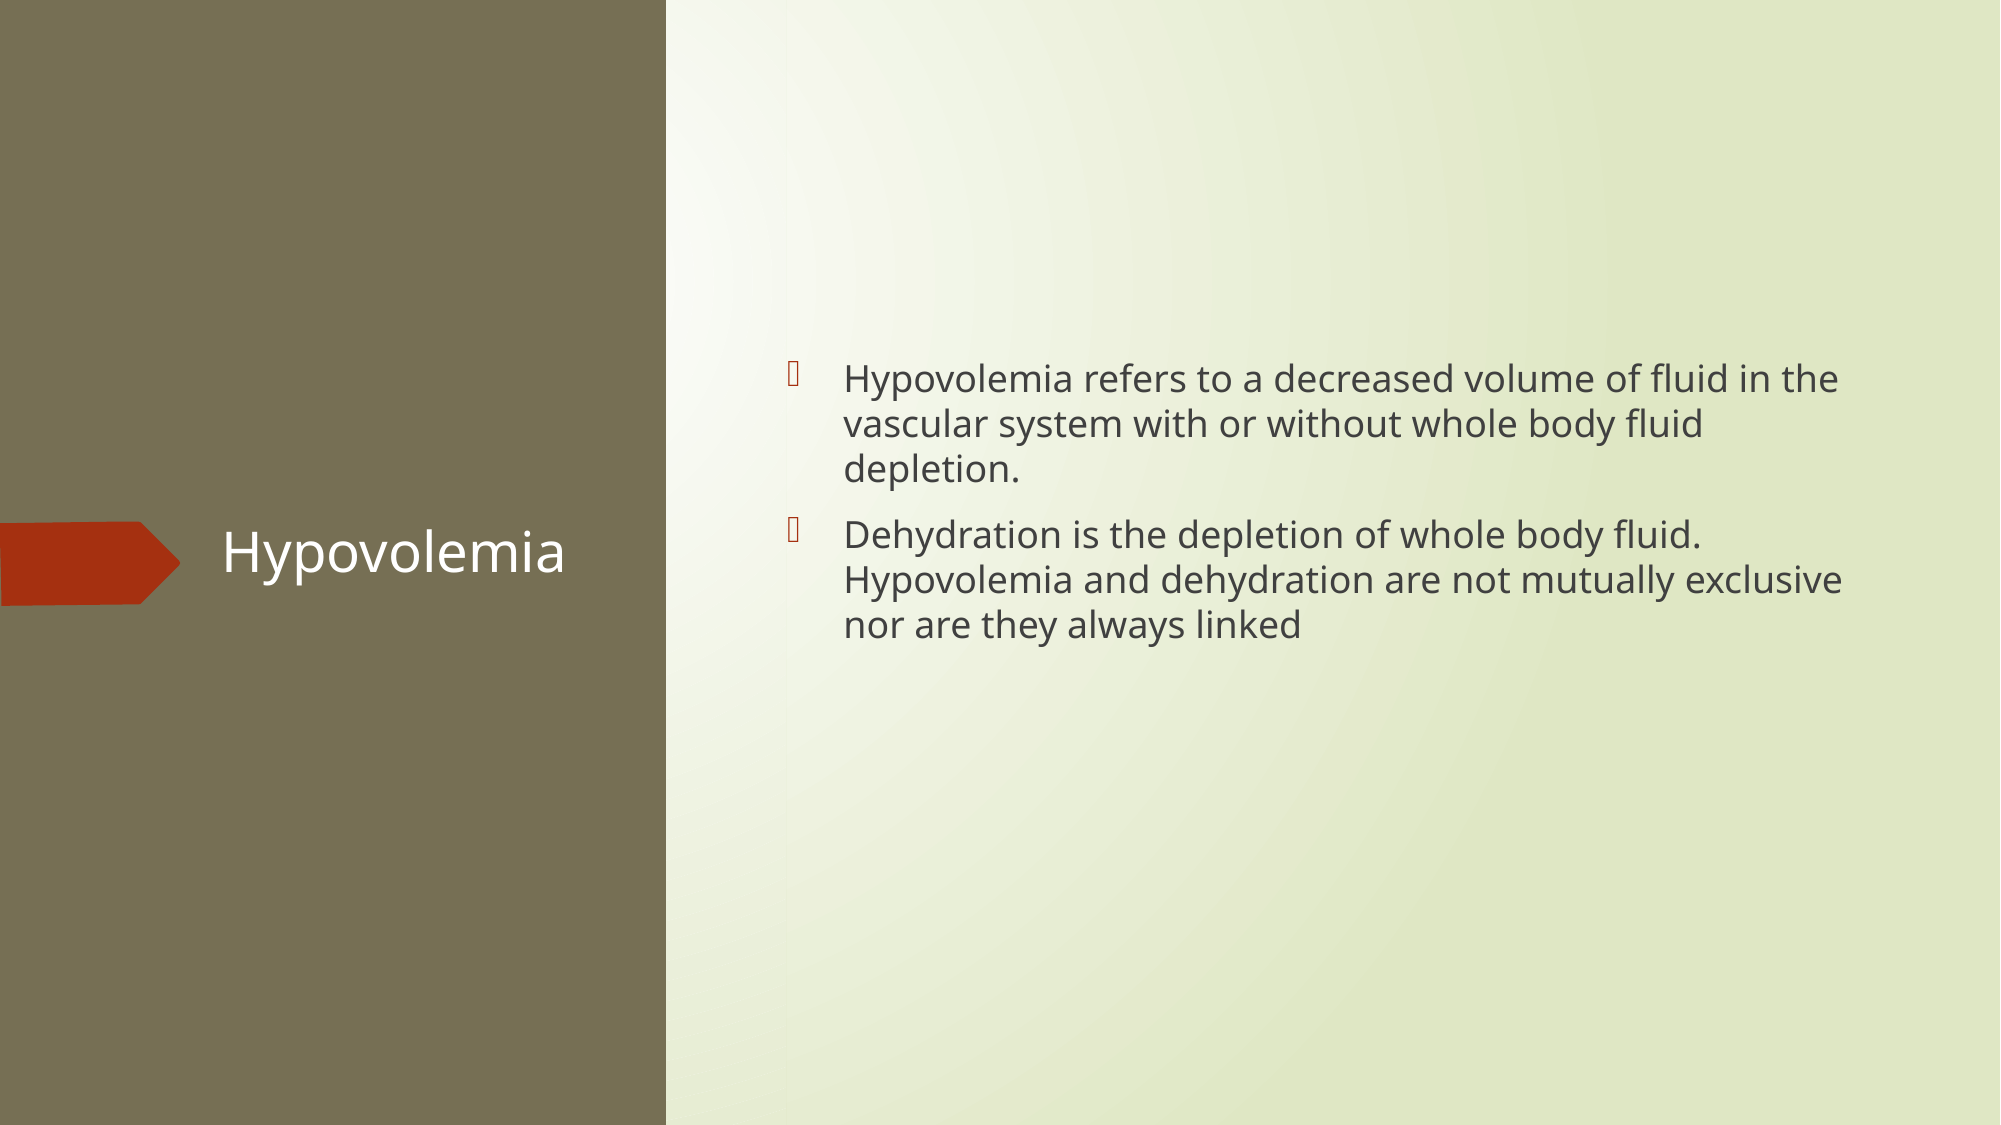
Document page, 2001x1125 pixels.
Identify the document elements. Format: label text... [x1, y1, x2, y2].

text_box [0, 0, 667, 1125]
title Hypovolemia [206, 508, 610, 1006]
text_box [0, 521, 181, 606]
list Hypovolemia refers to a decreased volume of fluid in the vascular system with or without whole body fluid depletion. Dehydration is the depletion of whole body fluid. Hypovolemia and dehydration are not mutually exclusive nor are they always linked [772, 96, 1888, 970]
text_box [785, 0, 2000, 1125]
